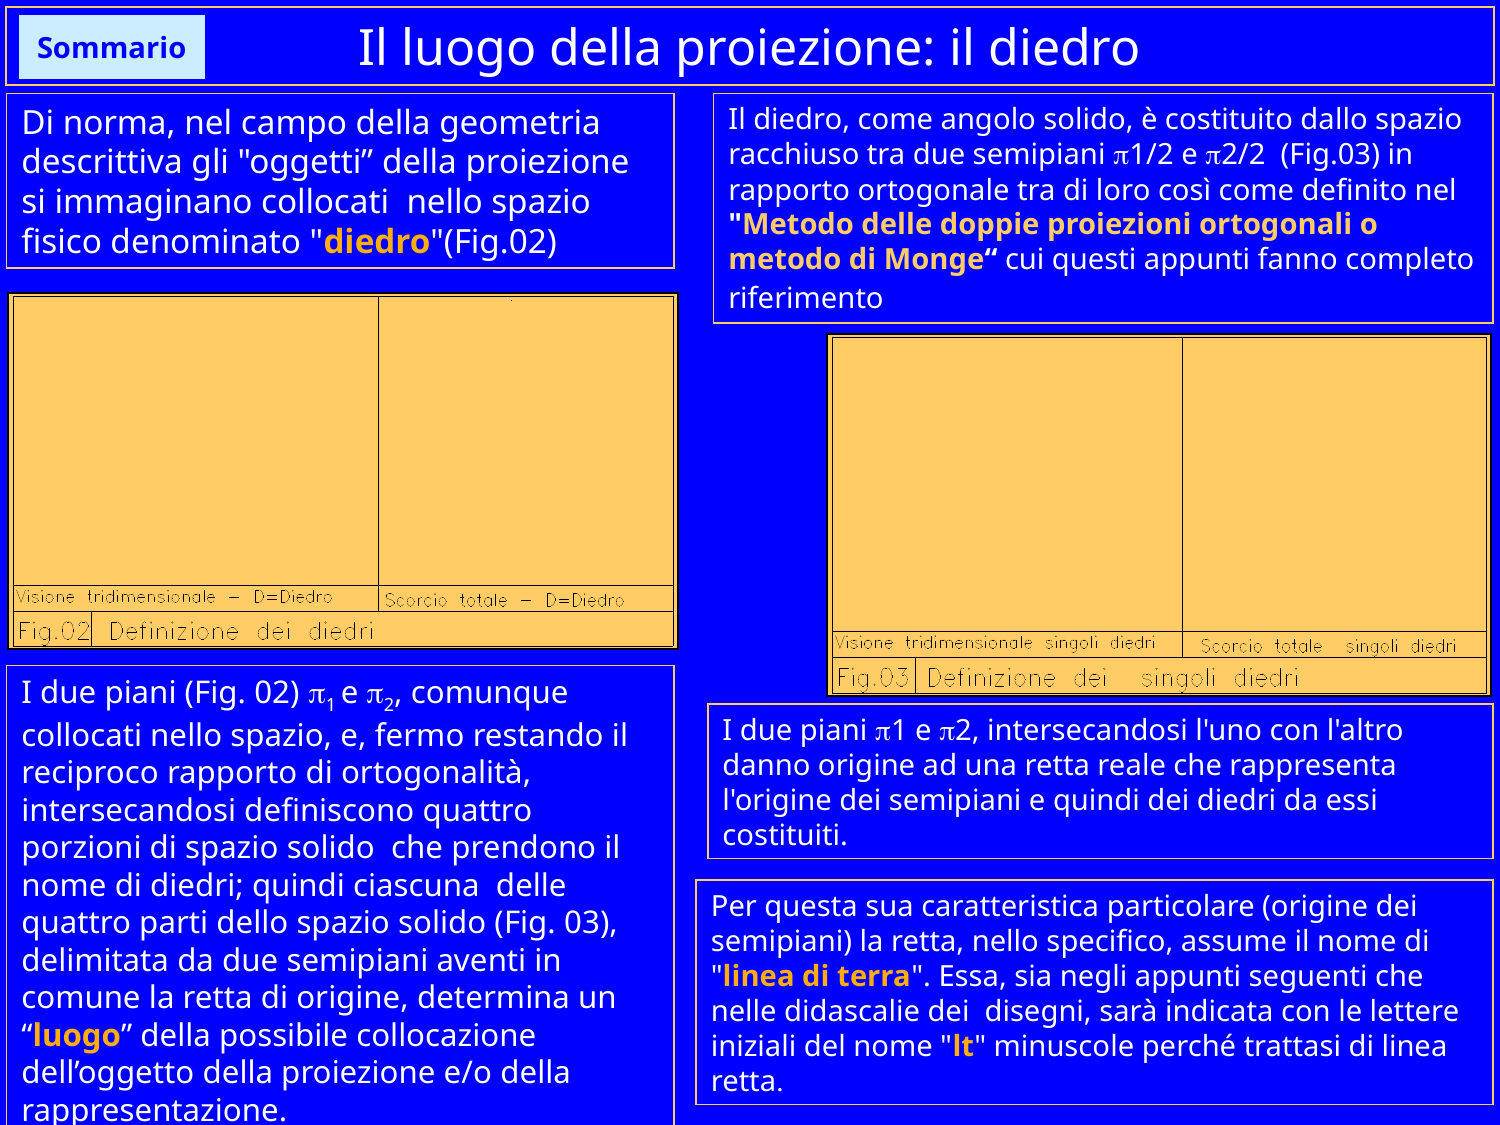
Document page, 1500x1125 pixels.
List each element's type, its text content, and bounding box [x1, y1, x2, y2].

text_box Per questa sua caratteristica particolare (origine dei semipiani) la retta, nello specifico, assume il nome di "linea di terra". Essa, sia negli appunti seguenti che nelle didascalie dei disegni, sarà indicata con le lettere iniziali del nome "lt" minuscole perché trattasi di linea retta. [696, 879, 1494, 1105]
title Il luogo della proiezione: il diedro [5, 6, 1495, 86]
text_box I due piani p1 e p2, intersecandosi l'uno con l'altro danno origine ad una retta reale che rappresenta l'origine dei semipiani e quindi dei diedri da essi costituiti. [707, 704, 1494, 859]
text_box Di norma, nel campo della geometria descrittiva gli "oggetti” della proiezione si immaginano collocati nello spazio fisico denominato "diedro"(Fig.02) [6, 93, 674, 268]
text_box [828, 334, 1491, 696]
text_box I due piani (Fig. 02) p1 e p2, comunque collocati nello spazio, e, fermo restando il reciproco rapporto di ortogonalità, intersecandosi definiscono quattro porzioni di spazio solido che prendono il nome di diedri; quindi ciascuna delle quattro parti dello spazio solido (Fig. 03), delimitata da due semipiani aventi in comune la retta di origine, determina un “luogo” della possibile collocazione dell’oggetto della proiezione e/o della rappresentazione. [6, 665, 674, 1125]
text_box Il diedro, come angolo solido, è costituito dallo spazio racchiuso tra due semipiani p1/2 e p2/2 (Fig.03) in rapporto ortogonale tra di loro così come definito nel "Metodo delle doppie proiezioni ortogonali o metodo di Monge“ cui questi appunti fanno completo riferimento [713, 93, 1494, 323]
text_box Sommario [18, 14, 205, 80]
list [9, 293, 677, 649]
